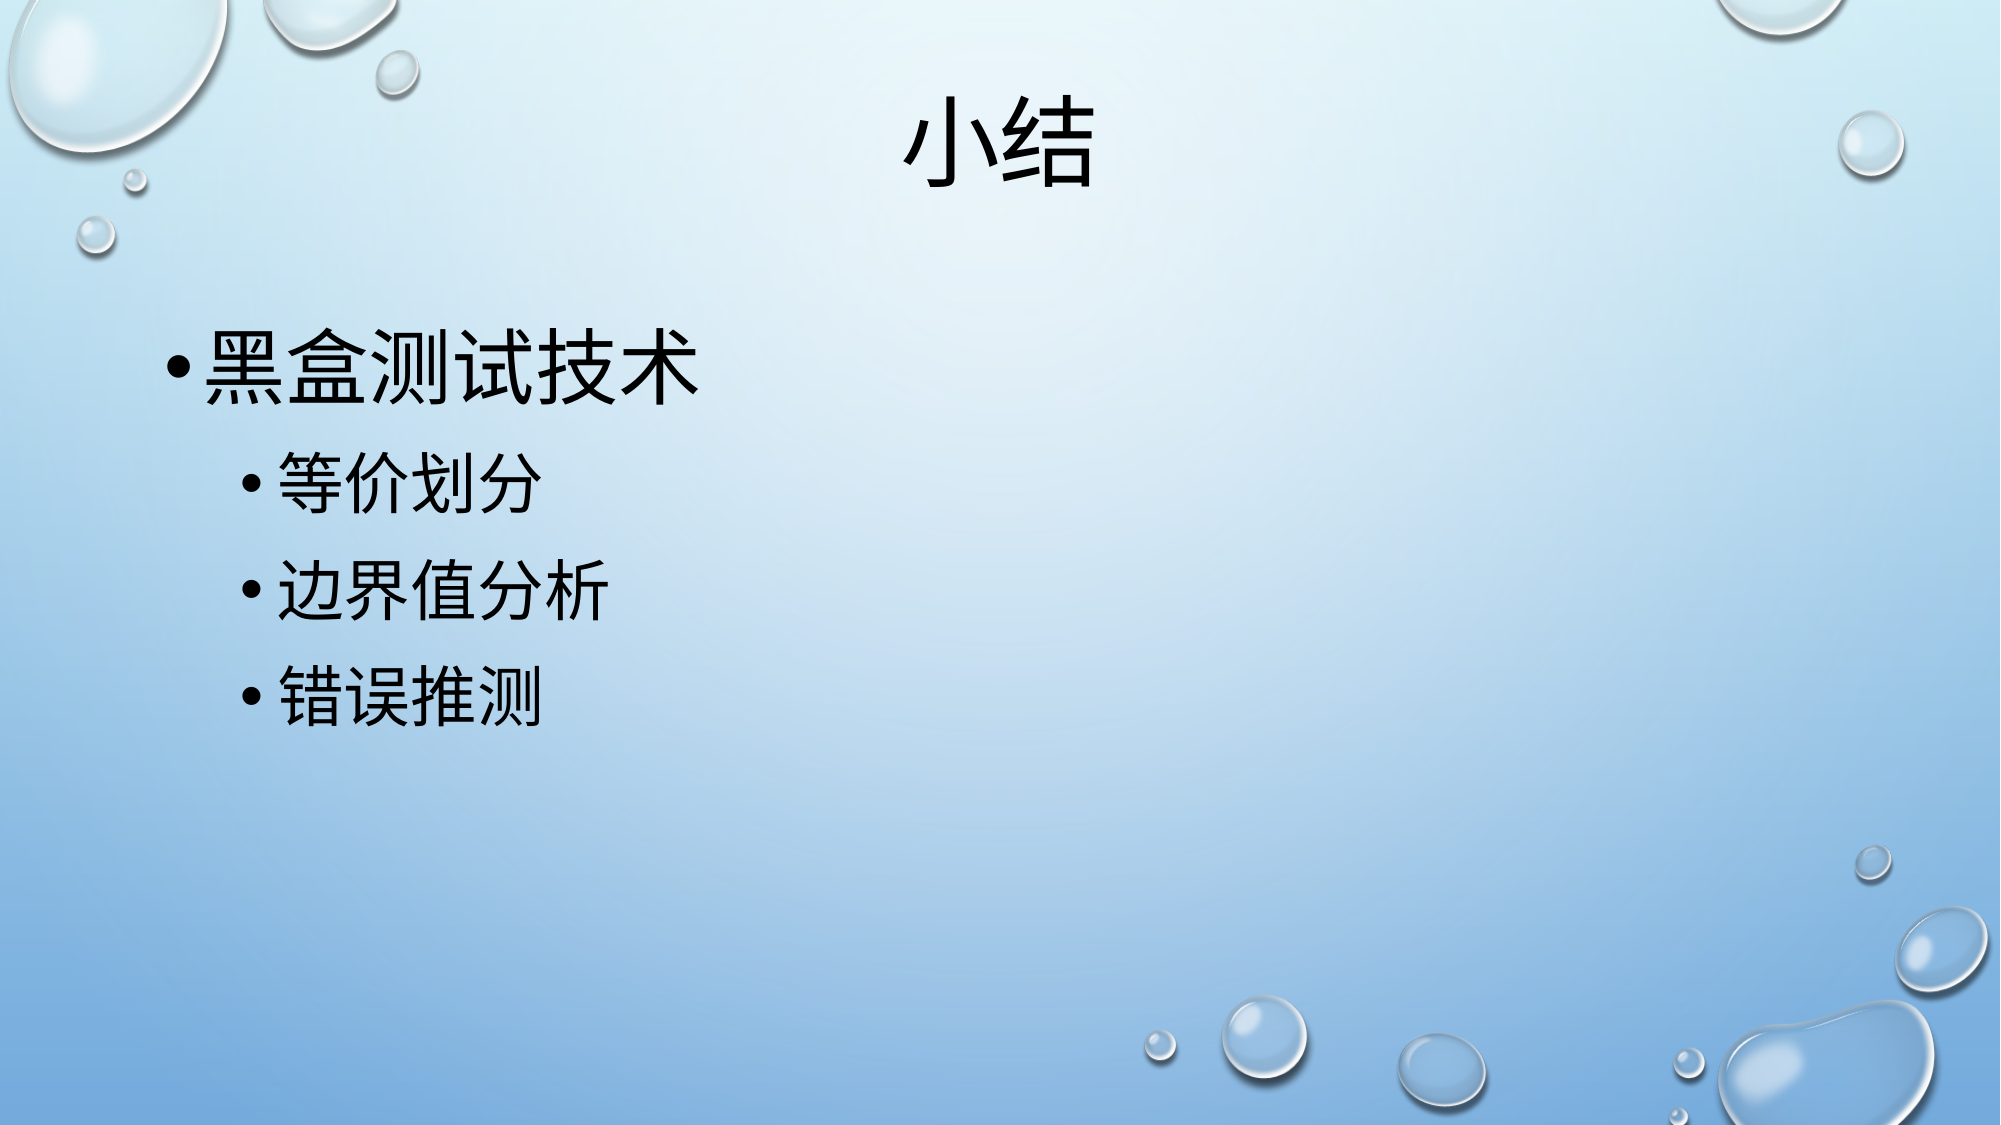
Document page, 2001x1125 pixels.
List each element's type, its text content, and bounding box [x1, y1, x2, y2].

list 黑盒测试技术 等价划分 边界值分析 错误推测 [149, 288, 1850, 950]
picture [0, 0, 2000, 1125]
title 小结 [149, 53, 1851, 241]
